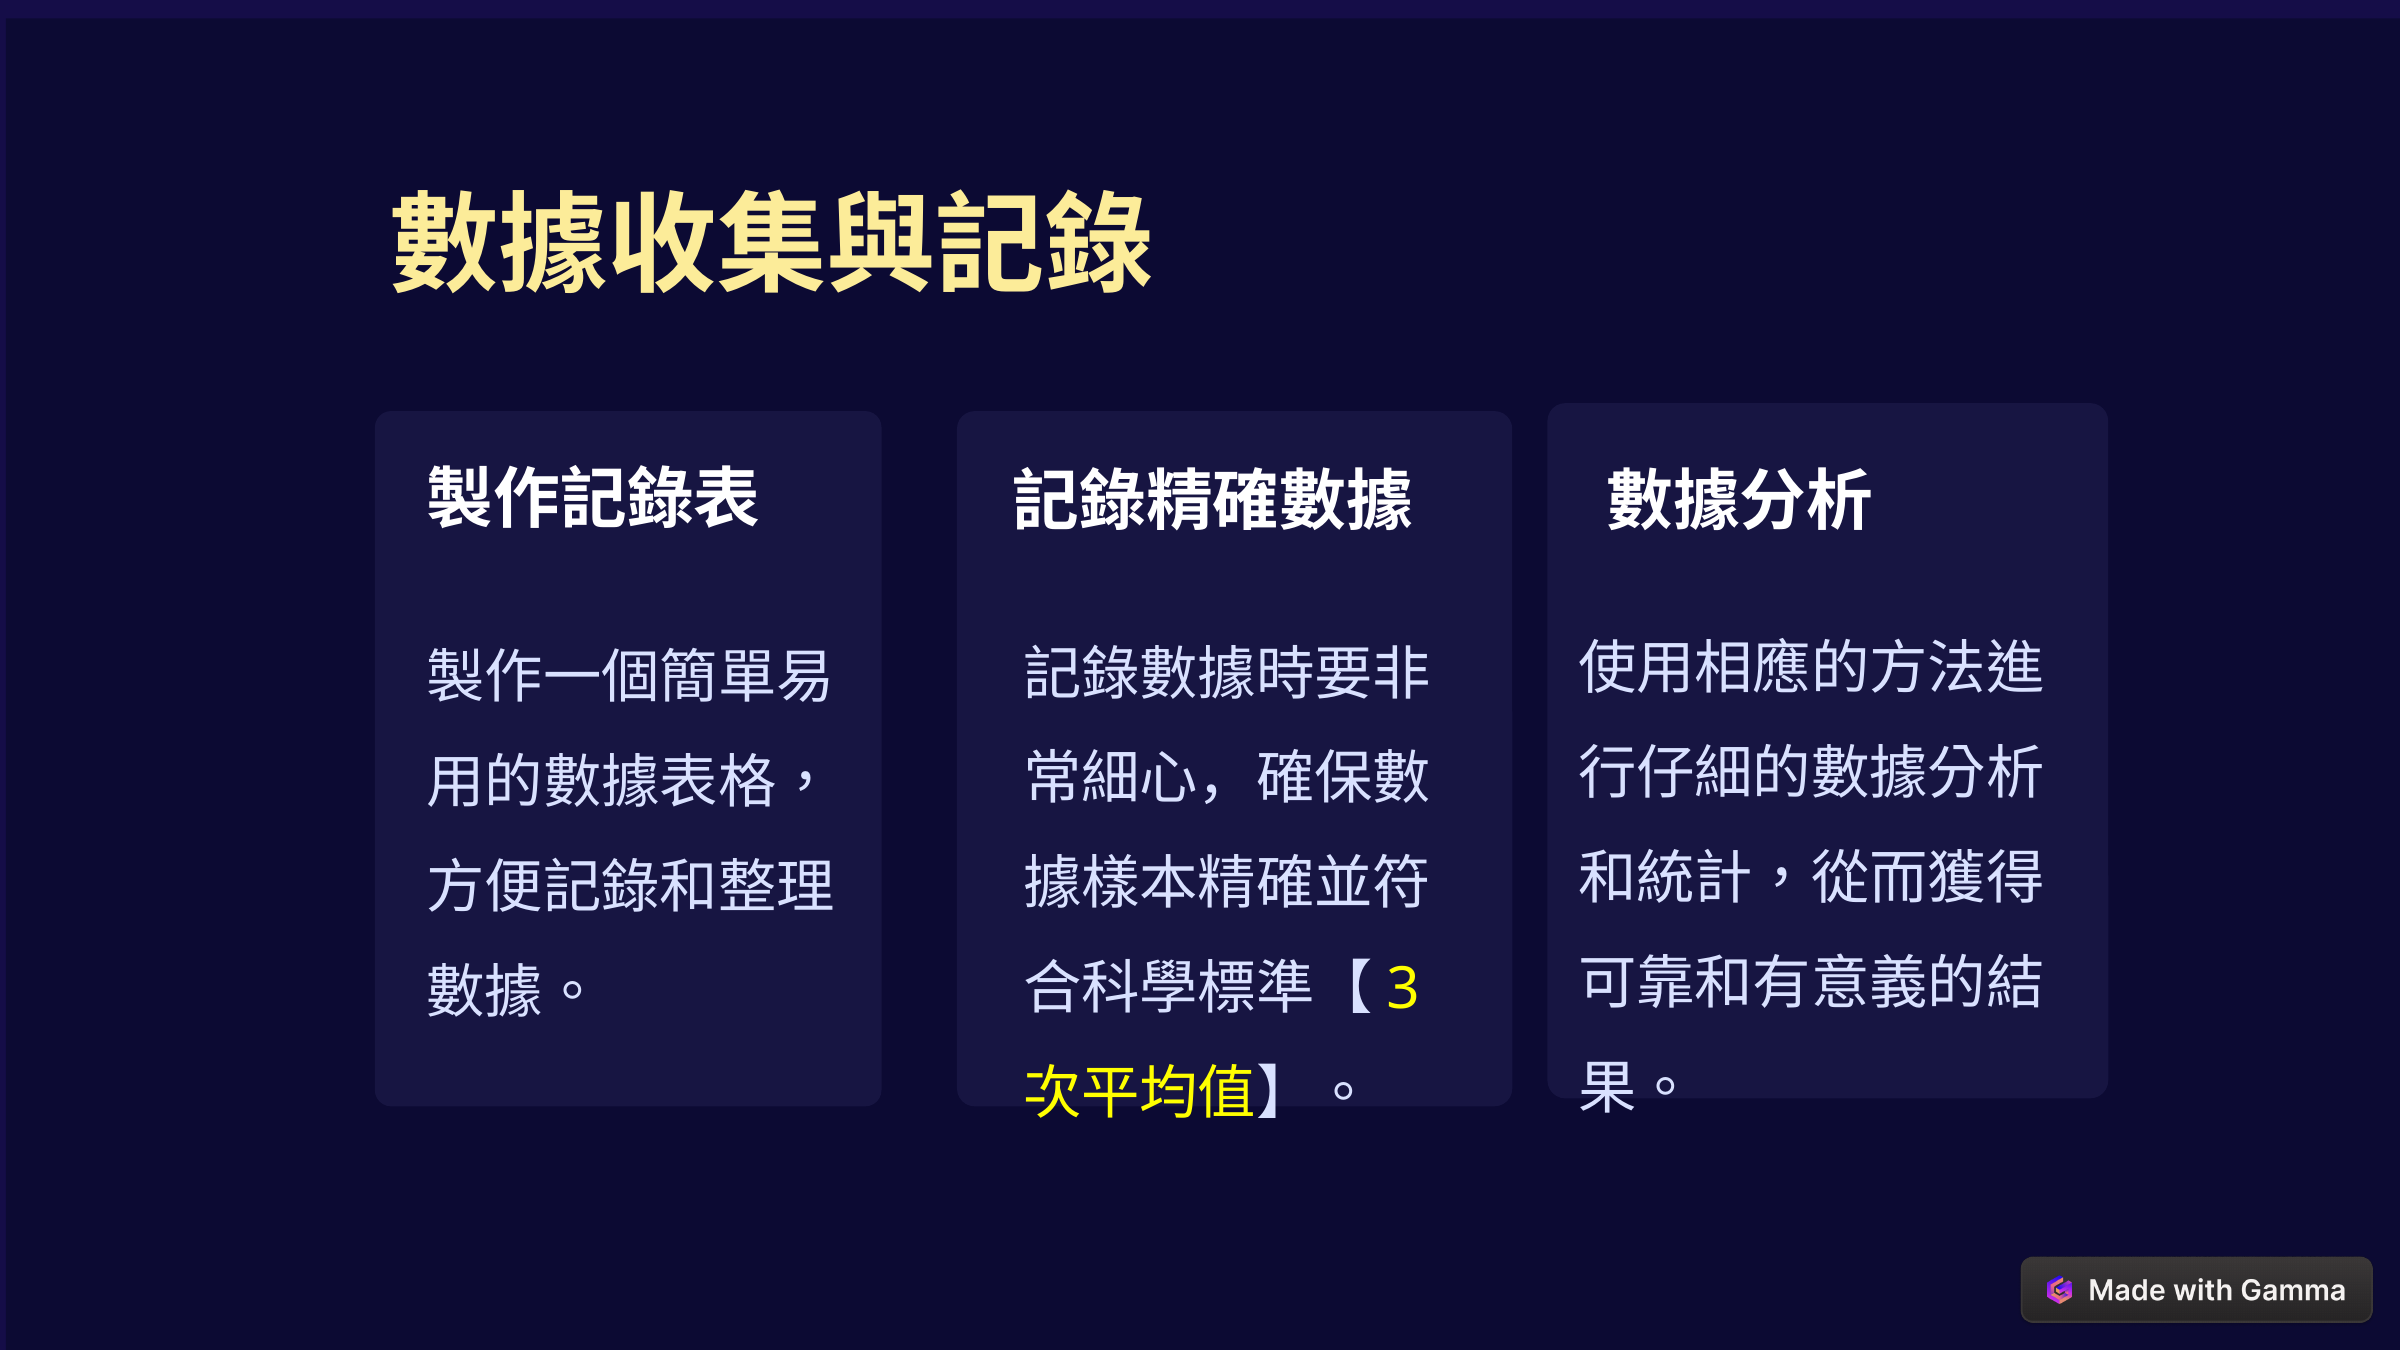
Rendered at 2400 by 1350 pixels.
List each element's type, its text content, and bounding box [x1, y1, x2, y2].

text_box [374, 411, 882, 1107]
text_box 記錄數據時要非常細心，確保數據樣本精確並符合科學標準【3次平均值】。 [1008, 593, 1503, 1118]
text_box 製作一個簡單易用的數據表格，方便記錄和整理數據。 [412, 596, 859, 897]
text_box 記錄精確數據 [997, 473, 1363, 531]
text_box [5, 18, 2400, 1350]
text_box 製作記錄表 [412, 471, 777, 528]
text_box 使用相應的方法進行仔細的數據分析和統計，從而獲得可靠和有意義的結果。 [1563, 588, 2083, 1125]
text_box [956, 411, 1513, 1107]
picture [2008, 1244, 2385, 1335]
text_box [0, 0, 2400, 1350]
text_box 數據收集與記錄 [374, 161, 1250, 298]
text_box 數據分析 [1591, 473, 1957, 531]
text_box [1547, 403, 2109, 1099]
